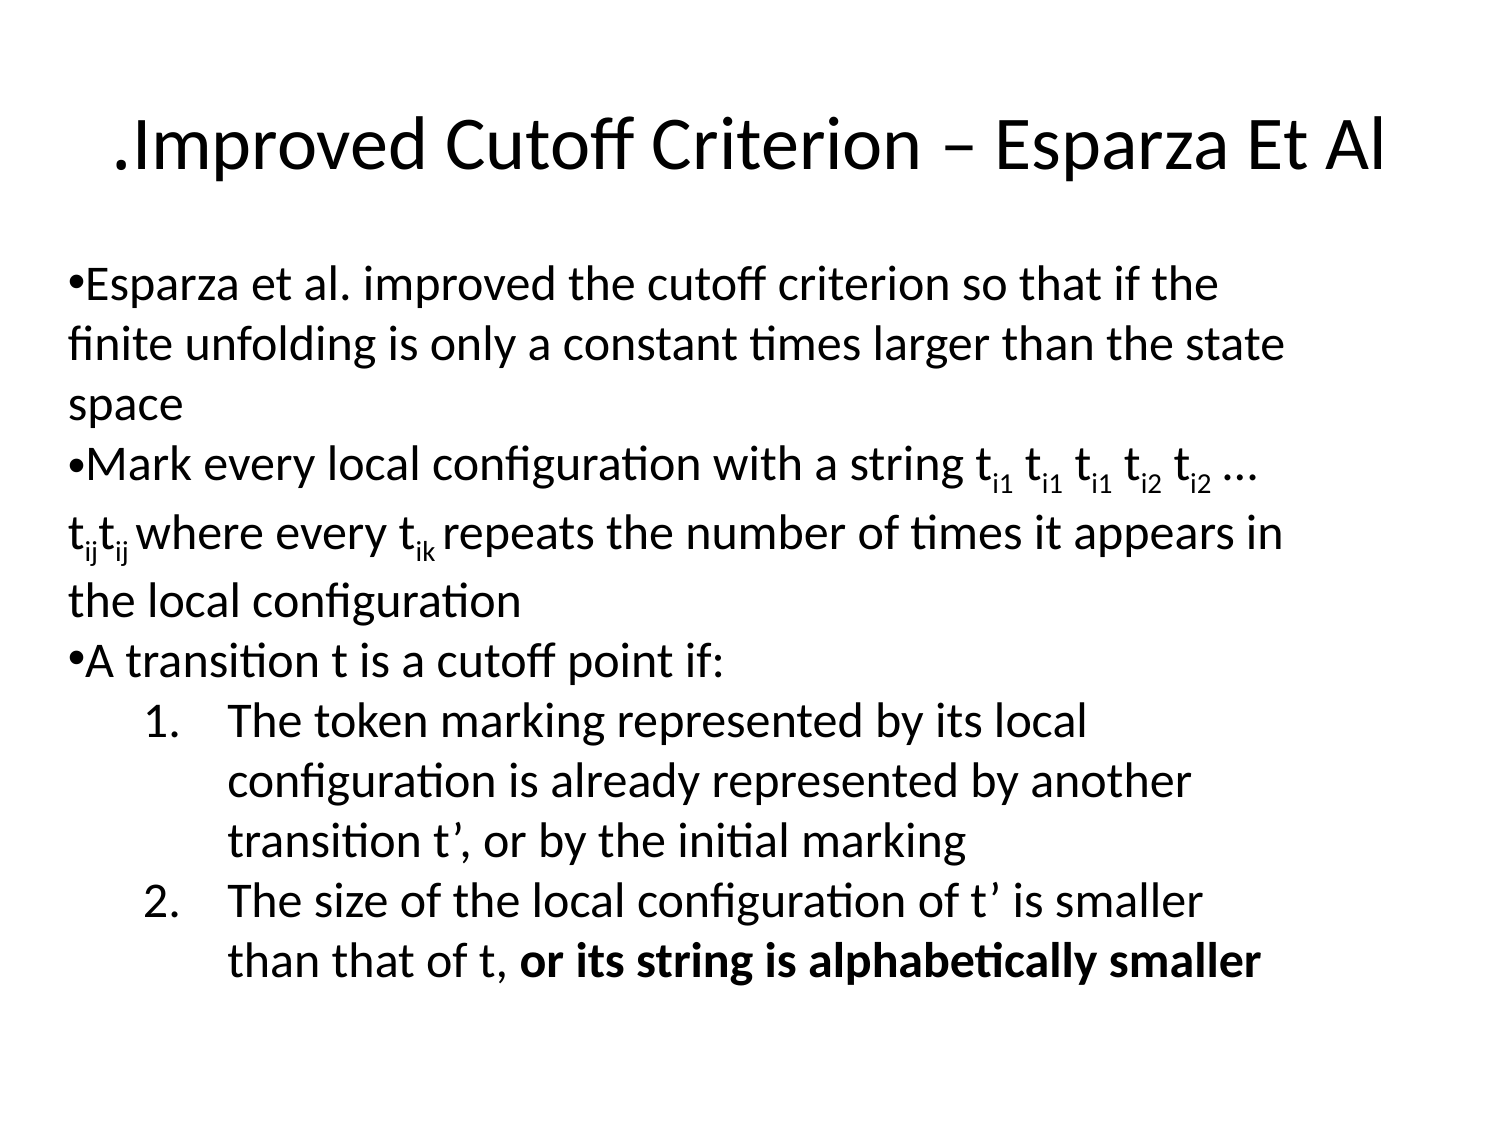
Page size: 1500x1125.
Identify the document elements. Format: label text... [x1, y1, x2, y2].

title Improved Cutoff Criterion – Esparza Et Al. [75, 45, 1425, 233]
text_box Esparza et al. improved the cutoff criterion so that if the finite unfolding is only a constant times larger than the state space Mark every local configuration with a string ti1 ti1 ti1 ti2 ti2 …tijtij where every tik repeats the number of times it appears in the local configuration A transition t is a cutoff point if: The token marking represented by its local configuration is already represented by another transition t’, or by the initial marking The size of the local configuration of t’ is smaller than that of t, or its string is alphabetically smaller [53, 243, 1319, 1055]
